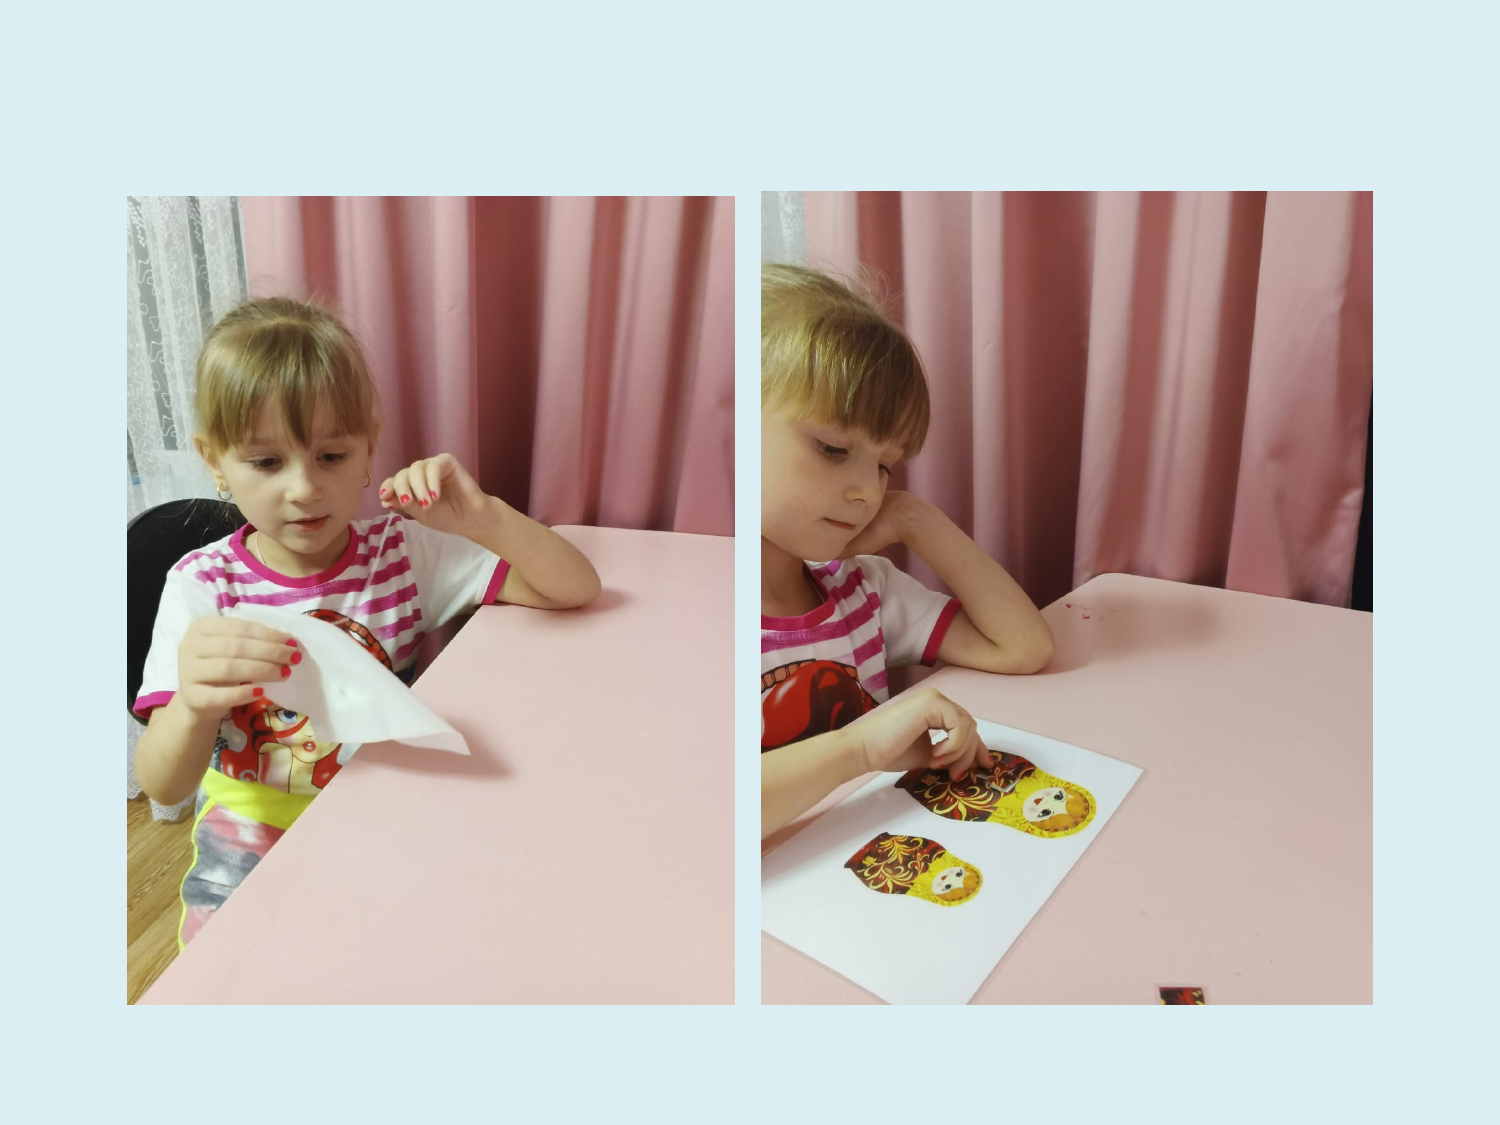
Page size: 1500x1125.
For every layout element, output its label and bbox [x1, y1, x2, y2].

list [761, 190, 1373, 1006]
list [127, 196, 735, 1006]
